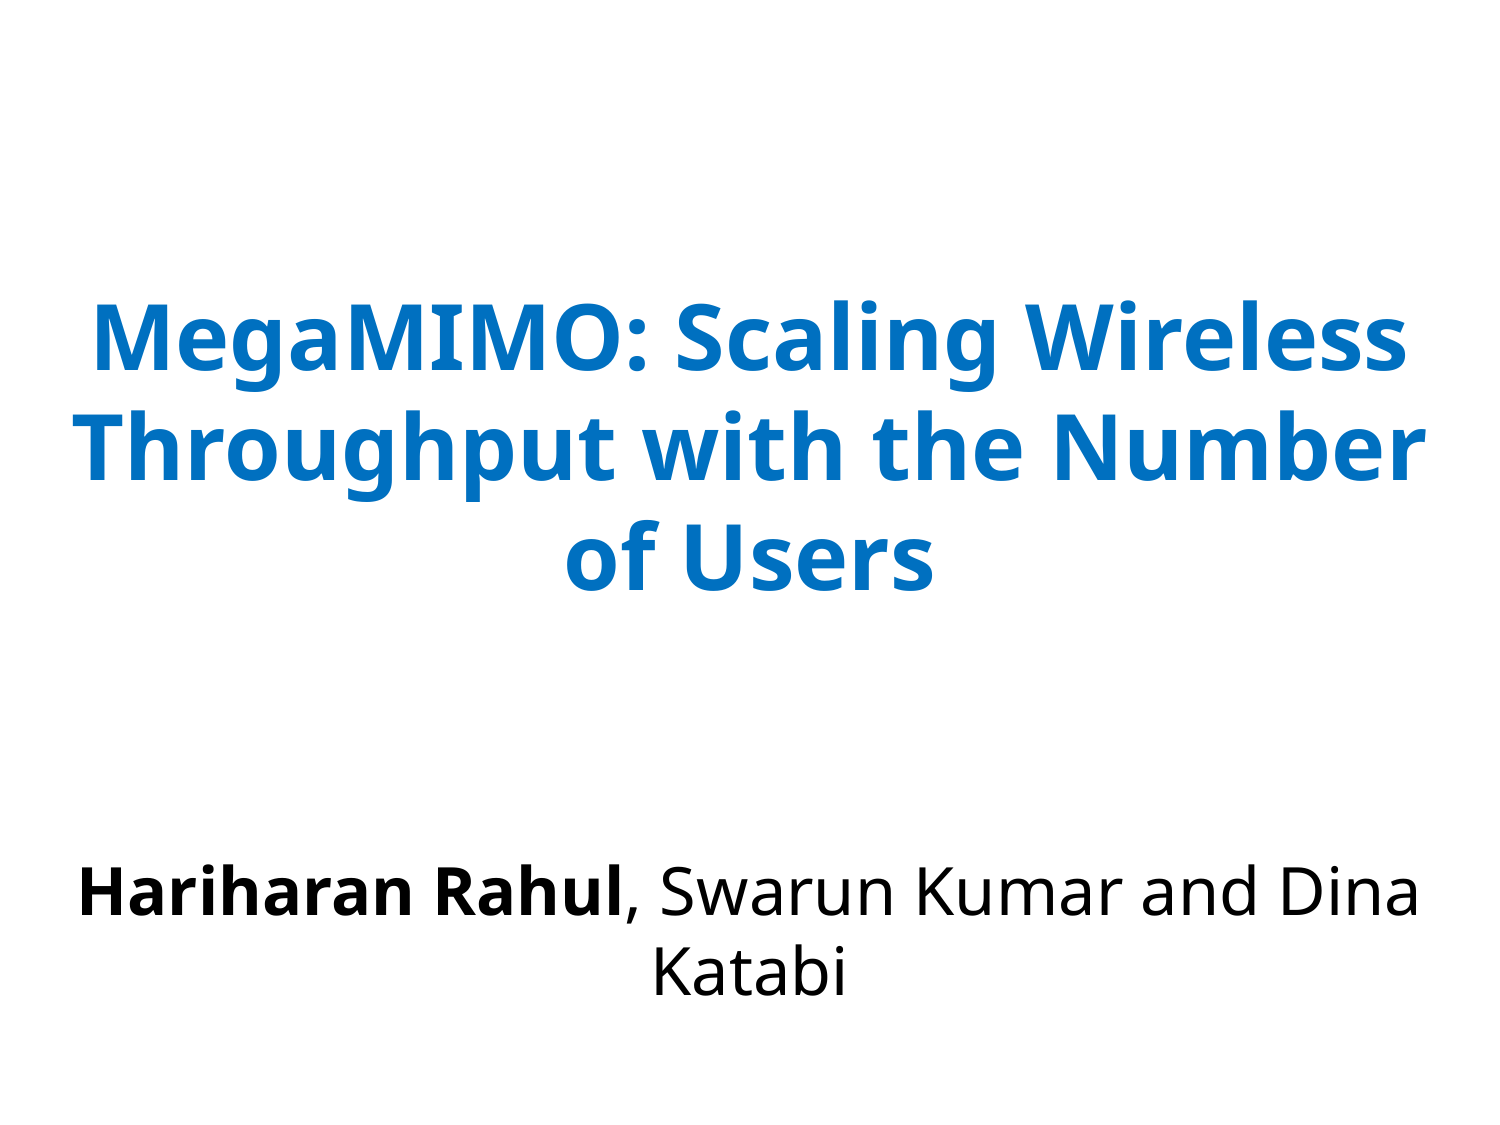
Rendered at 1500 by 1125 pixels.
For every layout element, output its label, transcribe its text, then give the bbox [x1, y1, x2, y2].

text_box Hariharan Rahul, Swarun Kumar and Dina Katabi [0, 841, 1500, 1017]
title MegaMIMO: Scaling Wireless Throughput with the Number of Users [0, 350, 1500, 538]
